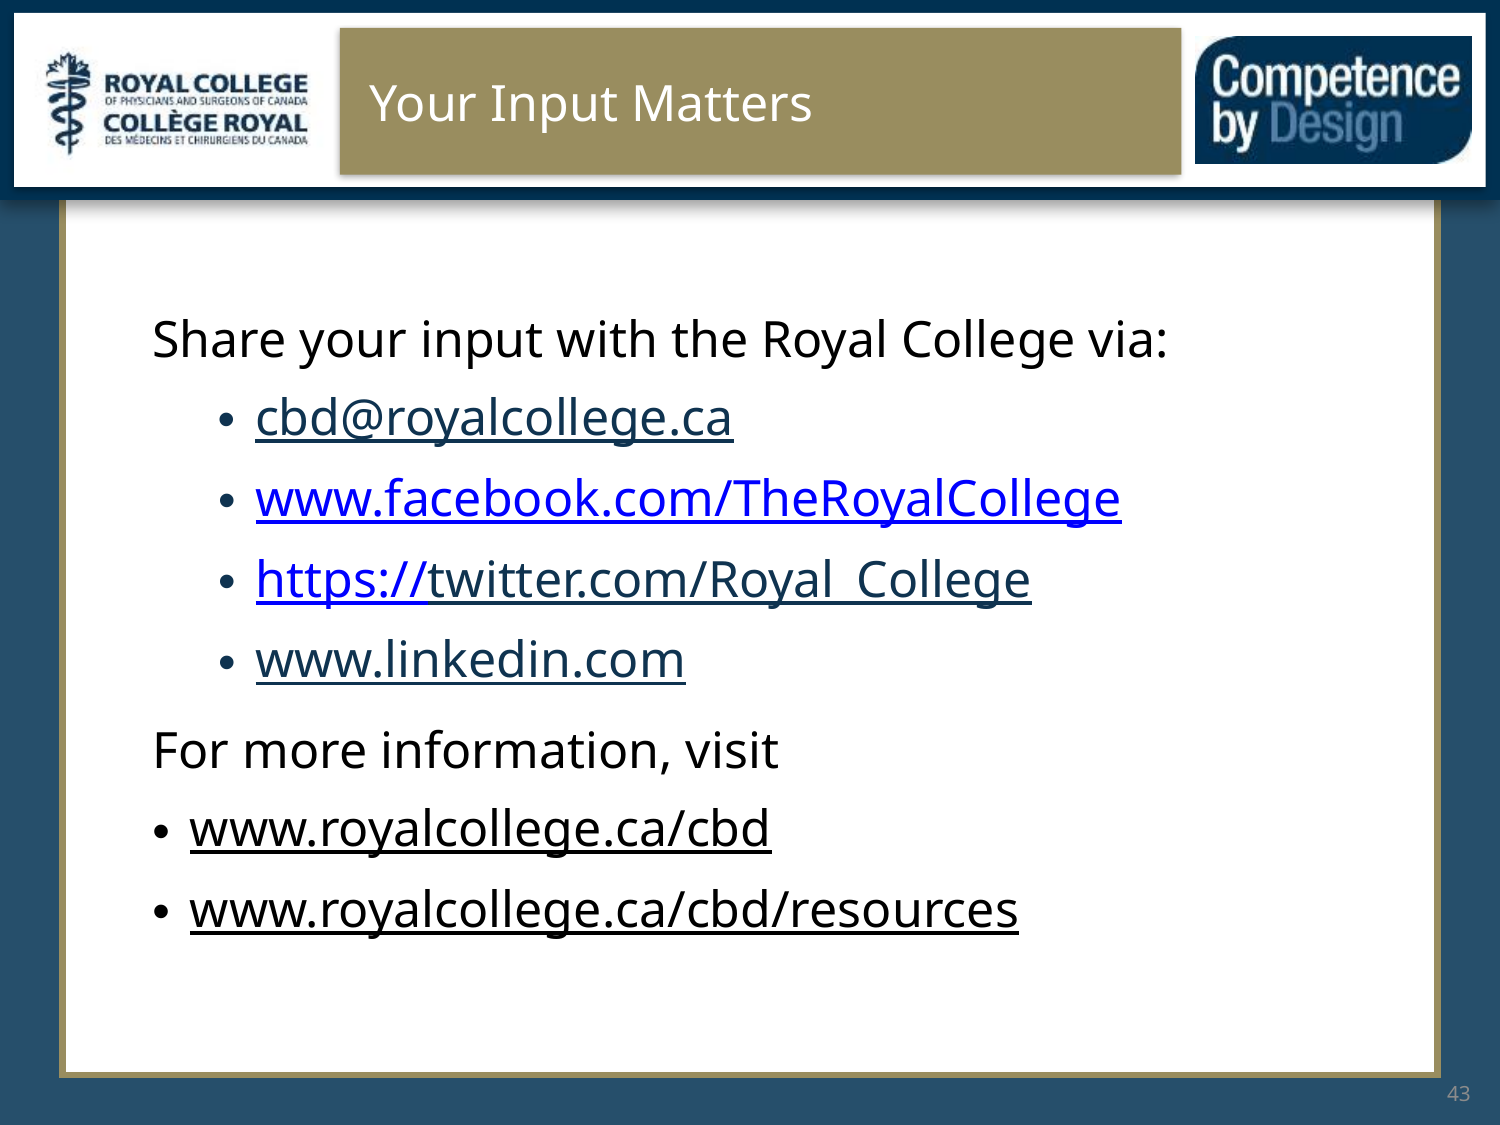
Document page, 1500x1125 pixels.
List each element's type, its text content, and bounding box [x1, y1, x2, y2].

picture [23, 22, 331, 182]
picture [1195, 36, 1473, 165]
slide_number 43 [973, 1064, 1486, 1125]
title Your Input Matters [355, 32, 1168, 171]
list Share your input with the Royal College via: cbd@royalcollege.ca www.facebook.com/TheRoyalCollege https://twitter.com/Royal_College www.linkedin.com For more information, visit www.royalcollege.ca/cbd www.royalcollege.ca/cbd/resources [137, 299, 1350, 975]
